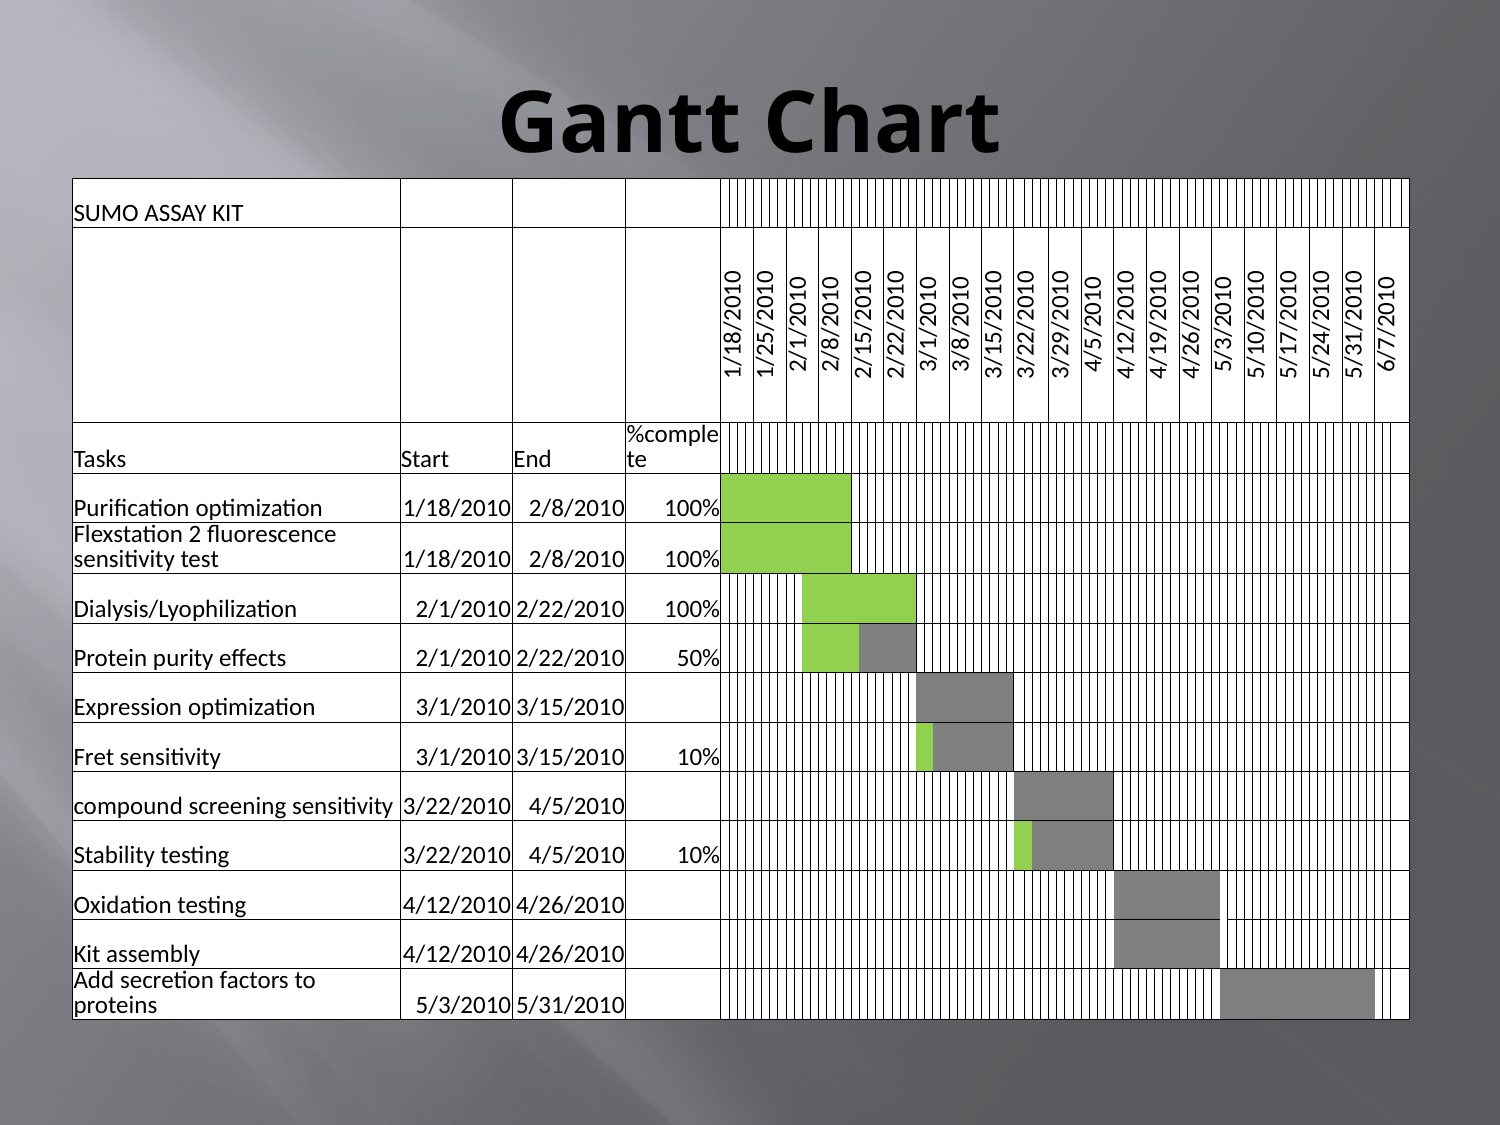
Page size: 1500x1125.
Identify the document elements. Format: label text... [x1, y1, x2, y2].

table_cell [1391, 772, 1409, 820]
table_header [1286, 179, 1293, 227]
table_cell [1212, 772, 1219, 820]
table_header [1253, 179, 1260, 227]
table_cell [803, 723, 810, 771]
table_cell [1375, 723, 1382, 771]
table_cell [770, 821, 777, 870]
table_header [1375, 179, 1382, 227]
table_cell [1277, 574, 1285, 623]
table_cell [835, 624, 843, 672]
table_cell [893, 772, 900, 820]
table_cell [738, 920, 745, 968]
table_cell [966, 574, 973, 623]
table_cell [1033, 969, 1040, 1019]
table_cell [1212, 624, 1219, 672]
table_cell [1343, 423, 1350, 473]
table_cell [1261, 673, 1268, 722]
table_cell [1090, 523, 1097, 573]
table_cell [1326, 624, 1333, 672]
table_cell [1301, 969, 1309, 1019]
table_cell [1359, 871, 1366, 919]
table_cell [1179, 920, 1187, 968]
table_cell [1024, 821, 1032, 870]
table_cell [1171, 723, 1179, 771]
table_cell [1326, 523, 1333, 573]
table_cell [950, 969, 957, 1019]
table_cell [1014, 920, 1024, 968]
table_cell Stability testing [73, 821, 400, 870]
table_cell [884, 920, 892, 968]
table_cell [1098, 723, 1105, 771]
table_cell 10% [626, 723, 720, 771]
table_cell [1220, 523, 1227, 573]
table_cell [1204, 673, 1211, 722]
table_cell [1049, 624, 1056, 672]
table_cell [893, 871, 900, 919]
table_cell 100% [626, 474, 720, 522]
table_cell End [513, 423, 625, 473]
table_cell [909, 474, 916, 522]
table_cell [868, 920, 875, 968]
table_cell [982, 673, 990, 722]
table_cell [909, 969, 916, 1019]
table_cell 1/25/2010 [754, 228, 786, 422]
table_cell [1228, 523, 1236, 573]
table_cell [1220, 969, 1228, 1019]
table_header [1302, 179, 1309, 227]
table_cell [901, 423, 908, 473]
table_cell [1090, 624, 1097, 672]
table_cell [1007, 821, 1014, 870]
table_cell [836, 871, 843, 919]
table_cell Add secretion factors to proteins [73, 969, 400, 1019]
table_cell [1041, 574, 1048, 623]
table_cell [1236, 969, 1244, 1019]
table_cell [1139, 423, 1146, 473]
table_cell [1074, 673, 1081, 722]
table_cell [1294, 723, 1301, 771]
table_cell [844, 723, 851, 771]
table_cell [1351, 574, 1358, 623]
table_cell [884, 474, 892, 522]
table_cell [933, 871, 940, 919]
table_cell [1261, 920, 1268, 968]
table_cell [836, 772, 843, 820]
table_cell [1212, 423, 1219, 473]
table_header [1014, 179, 1024, 227]
table_cell [998, 723, 1006, 771]
table_cell 100% [626, 523, 720, 573]
table_cell [1310, 523, 1317, 573]
table_cell [860, 969, 867, 1019]
table_cell [1007, 574, 1013, 623]
table_cell [1147, 624, 1154, 672]
table_cell [1171, 969, 1179, 1019]
table_cell [1277, 523, 1285, 573]
table_cell [1383, 423, 1390, 473]
table_header [958, 179, 965, 227]
table_cell [1318, 474, 1325, 522]
table_cell [1146, 920, 1155, 968]
table_cell [999, 474, 1006, 522]
table_cell [762, 772, 769, 820]
table_cell [1318, 871, 1325, 919]
table_cell [1310, 574, 1317, 623]
table_cell [770, 423, 777, 473]
table_cell [1014, 624, 1024, 672]
table_cell [1334, 723, 1342, 771]
table_cell [917, 969, 924, 1019]
table_cell [770, 871, 777, 919]
table_cell [827, 523, 835, 573]
table_cell [721, 574, 729, 623]
table_cell [1131, 624, 1138, 672]
table_cell 3/29/2010 [1049, 228, 1081, 422]
table_cell [1261, 423, 1268, 473]
table_cell [1155, 723, 1162, 771]
table_cell [1033, 920, 1040, 968]
table_cell 4/12/2010 [401, 871, 512, 919]
table_cell [1147, 821, 1154, 870]
table_cell [1294, 574, 1301, 623]
table_cell [1155, 772, 1162, 820]
table_cell [1269, 920, 1276, 968]
table_cell [787, 574, 794, 623]
table_cell [1220, 574, 1227, 623]
table_cell [802, 574, 811, 623]
table_cell [1057, 871, 1064, 919]
table_cell [1294, 772, 1301, 820]
table_cell [1014, 821, 1024, 870]
table_cell [1049, 673, 1056, 722]
table_cell Protein purity effects [73, 624, 400, 672]
table_cell [1188, 723, 1195, 771]
table_cell [1334, 574, 1342, 623]
table_cell [1147, 423, 1154, 473]
table_cell [901, 772, 908, 820]
table_header [787, 179, 794, 227]
table_cell [738, 772, 745, 820]
table_cell [1041, 969, 1048, 1019]
table_cell [1041, 624, 1048, 672]
table_header [401, 179, 512, 227]
table_cell [1228, 423, 1236, 473]
table_cell [1309, 969, 1318, 1019]
table_cell [925, 624, 932, 672]
table_cell [787, 871, 794, 919]
table_header [1343, 179, 1350, 227]
table_cell [1114, 423, 1122, 473]
table_cell [1180, 673, 1187, 722]
table_cell Oxidation testing [73, 871, 400, 919]
table_cell [1163, 969, 1170, 1019]
table_cell [1014, 474, 1024, 522]
table_cell [1261, 772, 1268, 820]
table_cell [917, 474, 924, 522]
table_cell [1351, 920, 1358, 968]
table_header [884, 179, 892, 227]
table_cell [974, 821, 981, 870]
table_cell [1139, 574, 1146, 623]
table_cell [754, 624, 761, 672]
table_cell [990, 673, 998, 722]
table_cell [982, 423, 989, 473]
table_cell [1204, 723, 1211, 771]
table_cell [1261, 574, 1268, 623]
table_header [1269, 179, 1276, 227]
table_header [1204, 179, 1211, 227]
table_cell [1375, 772, 1382, 820]
table_cell [1277, 723, 1285, 771]
table_cell [1163, 673, 1170, 722]
table_cell [1033, 474, 1040, 522]
table_cell 3/1/2010 [401, 673, 512, 722]
table_cell 4/12/2010 [401, 920, 512, 968]
table_cell [787, 673, 794, 722]
table_cell [999, 624, 1006, 672]
table_header [1033, 179, 1040, 227]
table_cell [982, 871, 989, 919]
table_cell 2/22/2010 [884, 228, 916, 422]
table_header [746, 179, 753, 227]
table_cell [990, 871, 998, 919]
table_header [917, 179, 924, 227]
table_cell [1196, 723, 1203, 771]
table_cell [1245, 423, 1252, 473]
table_cell [958, 624, 965, 672]
table_cell [1204, 574, 1211, 623]
table_cell [1334, 871, 1342, 919]
table_cell [1089, 772, 1098, 820]
table_cell [1220, 474, 1227, 522]
table_cell [778, 474, 786, 522]
table_cell [803, 920, 810, 968]
table_cell [1114, 574, 1122, 623]
table_cell [827, 574, 835, 623]
table_cell [803, 871, 810, 919]
table_cell [844, 673, 851, 722]
table_cell [721, 624, 729, 672]
table_cell [754, 969, 761, 1019]
table_cell [1334, 423, 1342, 473]
table_cell [730, 821, 737, 870]
table_cell [941, 523, 949, 573]
table_cell [884, 673, 892, 722]
table_header [868, 179, 875, 227]
table_cell [1180, 723, 1187, 771]
table_cell [1302, 474, 1309, 522]
table_cell [958, 871, 965, 919]
table_cell [1090, 423, 1097, 473]
table_cell [1383, 871, 1390, 919]
table_cell [1090, 723, 1097, 771]
table_cell [1171, 423, 1179, 473]
table_cell [901, 474, 908, 522]
table_cell [933, 772, 940, 820]
table_cell [852, 673, 859, 722]
table_cell [1074, 474, 1081, 522]
table_cell [1171, 821, 1179, 870]
table_cell [795, 821, 802, 870]
table_cell [1383, 723, 1390, 771]
table_cell [958, 474, 965, 522]
table_cell [1163, 821, 1170, 870]
table_cell [1220, 423, 1227, 473]
table_cell [819, 523, 827, 573]
table_cell [982, 723, 990, 771]
table_cell 2/15/2010 [852, 228, 883, 422]
table_cell [802, 474, 811, 522]
table_cell [1065, 920, 1073, 968]
table_cell [1383, 574, 1390, 623]
table_cell [1375, 871, 1382, 919]
table_cell [1188, 772, 1195, 820]
table_cell [908, 574, 916, 623]
table_cell [1245, 772, 1252, 820]
table_cell [884, 723, 892, 771]
table_cell [1237, 423, 1244, 473]
table_cell [770, 969, 777, 1019]
table_cell [1228, 624, 1236, 672]
table_cell [1131, 673, 1138, 722]
table_cell [778, 772, 786, 820]
table_header [1367, 179, 1374, 227]
table_cell [1269, 523, 1276, 573]
table_cell [626, 228, 720, 422]
table_cell [1106, 523, 1113, 573]
table_cell [990, 969, 998, 1019]
table_cell [925, 772, 932, 820]
table_cell 4/12/2010 [1114, 228, 1146, 422]
table_cell [852, 871, 859, 919]
table_cell 4/5/2010 [513, 821, 625, 870]
table_cell [1269, 969, 1277, 1019]
table_cell [1098, 969, 1105, 1019]
table_header [795, 179, 802, 227]
table_cell [1114, 821, 1122, 870]
table_cell [1277, 920, 1285, 968]
table_header [1391, 179, 1401, 227]
table_cell [852, 423, 859, 473]
table_cell [746, 821, 753, 870]
table_cell [1212, 969, 1220, 1019]
table_cell [1007, 920, 1013, 968]
table_cell [941, 772, 949, 820]
table_cell [827, 821, 835, 870]
table_cell [1326, 673, 1333, 722]
table_cell [1302, 920, 1309, 968]
table_cell [1204, 474, 1211, 522]
table_cell [1310, 673, 1317, 722]
table_cell [974, 723, 982, 771]
table_cell [778, 574, 786, 623]
table_cell [795, 723, 802, 771]
table_cell [892, 624, 900, 672]
table_cell [1228, 772, 1236, 820]
table_cell [916, 723, 925, 771]
table_cell [1147, 772, 1154, 820]
table_cell [1114, 920, 1122, 968]
table_cell [1204, 523, 1211, 573]
table_cell [811, 821, 818, 870]
table_cell [1049, 474, 1056, 522]
table_cell 5/3/2010 [1212, 228, 1244, 422]
table_cell [1351, 723, 1358, 771]
table_cell [1220, 821, 1227, 870]
table_cell [876, 723, 883, 771]
table_cell [933, 723, 941, 771]
table_cell [999, 821, 1006, 870]
table_cell [1318, 821, 1325, 870]
table_cell [1310, 423, 1317, 473]
table_cell 4/26/2010 [1180, 228, 1211, 422]
table_cell [966, 772, 973, 820]
table_cell [1007, 423, 1013, 473]
table_cell [950, 574, 957, 623]
table_cell [876, 474, 883, 522]
table_cell 2/22/2010 [513, 624, 625, 672]
table_cell [836, 423, 843, 473]
table_cell [1367, 920, 1374, 968]
table_cell [73, 228, 400, 422]
table_cell [1139, 474, 1146, 522]
table_cell [900, 574, 908, 623]
table_cell [1082, 574, 1089, 623]
table_cell [1180, 574, 1187, 623]
table_cell 5/10/2010 [1245, 228, 1276, 422]
table_cell [1074, 969, 1081, 1019]
table_cell [1188, 624, 1195, 672]
table_cell [1212, 523, 1219, 573]
table_cell [859, 624, 868, 672]
table_cell [1188, 574, 1195, 623]
table_cell [852, 523, 859, 573]
table_cell 50% [626, 624, 720, 672]
table_cell [1041, 871, 1048, 919]
table_cell [1269, 821, 1276, 870]
table_cell [884, 624, 892, 672]
table_cell [884, 523, 892, 573]
table_cell [917, 772, 924, 820]
table_cell [1187, 871, 1195, 919]
table_header [754, 179, 761, 227]
table_cell Kit assembly [73, 920, 400, 968]
table_cell [893, 423, 900, 473]
table_cell [778, 920, 786, 968]
table_cell [876, 624, 884, 672]
table_cell [1007, 871, 1013, 919]
table_cell 100% [626, 574, 720, 623]
table_cell [982, 474, 989, 522]
table_cell [1114, 723, 1122, 771]
table_cell [1131, 772, 1138, 820]
table_cell [1057, 673, 1064, 722]
table_cell [909, 673, 916, 722]
table_cell [754, 772, 761, 820]
table_cell [843, 624, 851, 672]
table_cell [990, 574, 998, 623]
table_cell [1220, 919, 1227, 968]
table_header [1334, 179, 1342, 227]
table_cell [1155, 574, 1162, 623]
table_cell [795, 772, 802, 820]
table_cell [1391, 574, 1409, 623]
table_cell [1212, 920, 1220, 968]
table_cell [770, 673, 777, 722]
table_cell [1180, 423, 1187, 473]
table_cell [1286, 574, 1293, 623]
table_cell [721, 723, 729, 771]
table_header SUMO ASSAY KIT [73, 179, 400, 227]
table_cell [1139, 723, 1146, 771]
table_cell [1212, 673, 1219, 722]
table_cell Purification optimization [73, 474, 400, 522]
table_cell [1286, 624, 1293, 672]
table_cell [1057, 474, 1064, 522]
table_cell [958, 969, 965, 1019]
table_cell [1334, 772, 1342, 820]
table_cell [876, 423, 883, 473]
table_cell [819, 871, 826, 919]
table_cell [950, 523, 957, 573]
table_cell [1359, 920, 1366, 968]
table_cell [884, 821, 892, 870]
table_cell [730, 723, 737, 771]
table_header [1180, 179, 1187, 227]
table_cell [1033, 673, 1040, 722]
table_cell [966, 969, 973, 1019]
table_cell [1237, 624, 1244, 672]
table_cell [1147, 723, 1154, 771]
table_cell [811, 723, 818, 771]
table_cell [1204, 969, 1211, 1019]
table_cell [860, 772, 867, 820]
table_cell [762, 920, 769, 968]
table_cell [1041, 920, 1048, 968]
table_cell [770, 523, 778, 573]
table_cell [1082, 723, 1089, 771]
table_cell 3/15/2010 [982, 228, 1013, 422]
table_cell [958, 574, 965, 623]
table_cell [753, 474, 762, 522]
table_cell [778, 624, 786, 672]
table_header [1383, 179, 1390, 227]
table_cell 5/31/2010 [1343, 228, 1374, 422]
table_cell [941, 624, 949, 672]
table_cell [1302, 673, 1309, 722]
table_cell [1188, 423, 1195, 473]
table_cell [754, 920, 761, 968]
table_cell [1065, 871, 1073, 919]
table_cell [778, 821, 786, 870]
table_cell [762, 673, 769, 722]
table_cell [941, 821, 949, 870]
table_cell [1359, 723, 1366, 771]
table_cell 4/19/2010 [1147, 228, 1179, 422]
table_cell [884, 574, 892, 623]
table_cell [868, 772, 875, 820]
table_cell [1286, 920, 1293, 968]
table_cell [836, 673, 843, 722]
table_cell [999, 969, 1006, 1019]
table_cell [957, 723, 965, 771]
table_cell [1139, 523, 1146, 573]
table_cell [884, 772, 892, 820]
table_cell [1131, 474, 1138, 522]
table_cell [1123, 673, 1130, 722]
table_header [909, 179, 916, 227]
table_cell [1228, 474, 1236, 522]
table_cell [1025, 423, 1032, 473]
table_cell [819, 574, 827, 623]
table_cell [901, 523, 908, 573]
table_header [1123, 179, 1130, 227]
table_cell [1253, 920, 1260, 968]
table_cell [1114, 772, 1122, 820]
table_cell [925, 723, 933, 771]
table_cell [852, 969, 859, 1019]
table_cell [1180, 821, 1187, 870]
table_cell [966, 624, 973, 672]
table_cell [892, 574, 900, 623]
table_cell [819, 772, 826, 820]
table_cell [762, 969, 769, 1019]
table_cell [876, 920, 883, 968]
table_cell [1171, 474, 1179, 522]
table_cell [1359, 574, 1366, 623]
table_cell 3/15/2010 [513, 673, 625, 722]
table_cell [909, 920, 916, 968]
table_cell [1261, 523, 1268, 573]
table_cell [1098, 871, 1105, 919]
table_cell [1383, 920, 1390, 968]
table_cell [1139, 772, 1146, 820]
table_header [811, 179, 818, 227]
table_cell [1294, 920, 1301, 968]
table_cell [1171, 574, 1179, 623]
table_cell [730, 772, 737, 820]
table_cell [1057, 821, 1065, 870]
table_header [1007, 179, 1013, 227]
table_cell [1318, 624, 1325, 672]
table_cell [1098, 772, 1106, 820]
table_cell [1025, 624, 1032, 672]
table_header [941, 179, 949, 227]
table_cell [933, 920, 940, 968]
table_cell [958, 423, 965, 473]
table_cell [1074, 423, 1081, 473]
table_cell [794, 474, 802, 522]
table_cell [1343, 624, 1350, 672]
table_cell [1090, 673, 1097, 722]
table_cell [1171, 920, 1179, 968]
table_cell [1228, 574, 1236, 623]
table_cell [876, 772, 883, 820]
table_cell Start [401, 423, 512, 473]
table_header [1163, 179, 1170, 227]
table_cell [1367, 574, 1374, 623]
table_cell [1318, 673, 1325, 722]
table_cell [998, 673, 1006, 722]
table_cell [860, 920, 867, 968]
table_cell [1245, 871, 1252, 919]
table_cell [1253, 523, 1260, 573]
table_cell [1212, 574, 1219, 623]
table_cell [770, 772, 777, 820]
table_cell [1195, 871, 1203, 919]
table_cell [868, 474, 875, 522]
table_cell [1196, 673, 1203, 722]
table_cell [1114, 474, 1122, 522]
table_cell [1123, 624, 1130, 672]
table_cell [1032, 772, 1040, 820]
table_cell [982, 969, 989, 1019]
table_cell 5/3/2010 [401, 969, 512, 1019]
table_cell [1014, 523, 1024, 573]
table_cell [925, 821, 932, 870]
table_cell [1293, 969, 1301, 1019]
table_cell [1106, 772, 1113, 820]
table_cell [999, 871, 1006, 919]
table_cell [1041, 673, 1048, 722]
table_cell [778, 871, 786, 919]
table_cell [1334, 474, 1342, 522]
table_cell [811, 772, 818, 820]
table_cell [746, 871, 753, 919]
table_cell [1155, 871, 1163, 919]
table_cell [754, 423, 761, 473]
table_cell 4/26/2010 [513, 871, 625, 919]
table_cell [1245, 474, 1252, 522]
table_cell [1006, 723, 1013, 771]
table_cell [1269, 772, 1276, 820]
table_header [513, 179, 625, 227]
table_cell [1253, 673, 1260, 722]
table_cell [811, 920, 818, 968]
table_cell [1196, 523, 1203, 573]
table_cell [1171, 523, 1179, 573]
table_cell [893, 523, 900, 573]
table_cell [859, 574, 868, 623]
table_cell [1098, 920, 1105, 968]
table_cell [1098, 673, 1105, 722]
table_cell %complete [626, 423, 720, 473]
table_cell [1025, 574, 1032, 623]
table_cell [794, 523, 802, 573]
table_cell 1/18/2010 [401, 474, 512, 522]
table_cell [958, 523, 965, 573]
table_cell [1204, 624, 1211, 672]
table_cell [1391, 523, 1409, 573]
table_cell [1049, 723, 1056, 771]
table_cell [1277, 624, 1285, 672]
table_cell [982, 574, 989, 623]
table_cell [827, 871, 835, 919]
table_cell [811, 574, 819, 623]
table_cell [941, 574, 949, 623]
table_cell [941, 871, 949, 919]
table_cell [1123, 523, 1130, 573]
table_cell [795, 920, 802, 968]
table_cell [1253, 871, 1260, 919]
table_cell [909, 523, 916, 573]
table_cell [1074, 920, 1081, 968]
table_cell 4/5/2010 [513, 772, 625, 820]
table_cell [941, 920, 949, 968]
table_cell [1147, 673, 1154, 722]
table_cell [974, 523, 981, 573]
table_cell [1334, 523, 1342, 573]
table_cell [721, 772, 729, 820]
table_cell [1187, 920, 1195, 968]
table_cell [1123, 474, 1130, 522]
table_cell [819, 474, 827, 522]
table_cell 3/1/2010 [401, 723, 512, 771]
table_cell [1245, 523, 1252, 573]
table_cell [1041, 474, 1048, 522]
table_cell [1163, 772, 1170, 820]
table_cell 2/22/2010 [513, 574, 625, 623]
table_cell [795, 871, 802, 919]
table_cell [843, 574, 851, 623]
table_cell [1245, 673, 1252, 722]
table_cell [1204, 821, 1211, 870]
table_cell [917, 920, 924, 968]
table_cell [1318, 920, 1325, 968]
table_cell [1326, 821, 1333, 870]
table_cell [860, 523, 867, 573]
table_cell [1155, 474, 1162, 522]
table_cell [1098, 821, 1106, 870]
table_cell [852, 920, 859, 968]
table_cell [1351, 772, 1358, 820]
table_cell [1139, 969, 1146, 1019]
table_cell [917, 821, 924, 870]
table_cell [909, 423, 916, 473]
table_cell [893, 723, 900, 771]
table_cell [1180, 772, 1187, 820]
table_cell [827, 723, 835, 771]
table_cell [1383, 624, 1390, 672]
table_cell [844, 772, 851, 820]
table_cell [730, 574, 737, 623]
table_cell [982, 920, 989, 968]
table_cell [1025, 871, 1032, 919]
table_cell [950, 474, 957, 522]
table_cell [1123, 772, 1130, 820]
table_cell [1310, 821, 1317, 870]
table_cell [1163, 574, 1170, 623]
table_cell [966, 871, 973, 919]
table_cell [925, 871, 932, 919]
table_cell [1106, 871, 1114, 919]
table_cell [795, 423, 802, 473]
table_cell Flexstation 2 fluorescence sensitivity test [73, 523, 400, 573]
table_header [1106, 179, 1113, 227]
table_cell [1007, 523, 1013, 573]
table_cell [1310, 772, 1317, 820]
table_cell [917, 523, 924, 573]
table_header [1228, 179, 1236, 227]
table_header [1139, 179, 1146, 227]
table_cell [1188, 673, 1195, 722]
table_cell [876, 969, 883, 1019]
table_header [803, 179, 810, 227]
table_cell [827, 772, 835, 820]
table_cell [1106, 673, 1113, 722]
table_cell [811, 523, 819, 573]
table_cell [1057, 423, 1064, 473]
table_cell [999, 423, 1006, 473]
table_cell [1212, 821, 1219, 870]
table_cell [917, 871, 924, 919]
table_cell [1343, 574, 1350, 623]
table_cell [893, 673, 900, 722]
table_cell [1138, 871, 1146, 919]
table_cell [1253, 821, 1260, 870]
table_cell [1033, 624, 1040, 672]
table_cell [1253, 574, 1260, 623]
table_cell [786, 474, 794, 522]
table_header [925, 179, 932, 227]
table_cell [1082, 871, 1089, 919]
table_cell [941, 673, 949, 722]
table_cell [949, 673, 957, 722]
table_cell [917, 624, 924, 672]
table_cell [1082, 523, 1089, 573]
table_cell [893, 920, 900, 968]
table_header [819, 179, 826, 227]
table_cell [827, 474, 835, 522]
table_cell [844, 423, 851, 473]
table_cell [1294, 423, 1301, 473]
table_cell [730, 423, 737, 473]
table_cell [1180, 969, 1187, 1019]
table_cell [1131, 723, 1138, 771]
table_header [990, 179, 998, 227]
table_cell [729, 523, 737, 573]
table_header [1245, 179, 1252, 227]
table_cell 3/22/2010 [401, 821, 512, 870]
table_cell [1057, 523, 1064, 573]
table_cell [851, 574, 859, 623]
table_cell [753, 523, 762, 573]
table_cell [1277, 423, 1285, 473]
table_cell [721, 871, 729, 919]
table_cell [860, 673, 867, 722]
table_cell [1391, 474, 1409, 522]
table_cell [1049, 423, 1056, 473]
table_cell [966, 821, 973, 870]
table_cell [925, 423, 932, 473]
table_cell [1098, 474, 1105, 522]
table_cell [1155, 423, 1162, 473]
table_cell [1237, 523, 1244, 573]
table_header [933, 179, 940, 227]
table_cell [1033, 574, 1040, 623]
table_cell [860, 871, 867, 919]
table_cell 3/8/2010 [950, 228, 981, 422]
table_cell [965, 723, 974, 771]
table_cell [729, 474, 737, 522]
table_cell [1375, 423, 1382, 473]
table_cell [1196, 624, 1203, 672]
table_cell [1163, 920, 1171, 968]
table_cell [795, 969, 802, 1019]
table_cell [1106, 423, 1113, 473]
table_cell [827, 969, 835, 1019]
table_cell [1343, 871, 1350, 919]
table_cell [1057, 920, 1064, 968]
table_cell [1082, 423, 1089, 473]
table_cell [1391, 423, 1409, 473]
table_cell [1366, 969, 1375, 1019]
table_cell [770, 920, 777, 968]
table_cell [1196, 474, 1203, 522]
table_cell [1359, 673, 1366, 722]
table_cell [1138, 920, 1146, 968]
table_cell [1014, 969, 1024, 1019]
table_header [836, 179, 843, 227]
table_cell [1367, 474, 1374, 522]
table_cell [958, 772, 965, 820]
table_cell [1014, 723, 1024, 771]
table_header [844, 179, 851, 227]
table_cell [811, 474, 819, 522]
table_cell [762, 871, 769, 919]
table_cell [1261, 871, 1268, 919]
table_cell [1098, 624, 1105, 672]
table_cell 2/8/2010 [513, 523, 625, 573]
table_cell [1228, 969, 1236, 1019]
table_cell [721, 423, 729, 473]
table_cell [1065, 723, 1073, 771]
table_cell 2/8/2010 [513, 474, 625, 522]
table_cell [990, 523, 998, 573]
table_cell [933, 673, 941, 722]
table_header [1049, 179, 1056, 227]
table_cell [1090, 871, 1097, 919]
table_cell 2/8/2010 [819, 228, 851, 422]
table_cell [1074, 624, 1081, 672]
table_cell [901, 821, 908, 870]
table_cell [1196, 821, 1203, 870]
table_cell [852, 821, 859, 870]
table_cell [1286, 474, 1293, 522]
table_cell [1203, 871, 1212, 919]
table_cell [933, 523, 940, 573]
table_cell [1025, 523, 1032, 573]
table_cell [1171, 772, 1179, 820]
table_cell [1351, 871, 1358, 919]
table_cell [925, 920, 932, 968]
table_cell [778, 423, 786, 473]
table_cell [787, 772, 794, 820]
table_cell [1155, 523, 1162, 573]
table_cell [990, 821, 998, 870]
table_cell [1106, 821, 1113, 870]
table_cell [933, 624, 940, 672]
table_cell [974, 474, 981, 522]
table_cell [1359, 821, 1366, 870]
table_cell [1163, 474, 1170, 522]
table_cell [1220, 772, 1227, 820]
table_cell [1163, 723, 1170, 771]
table_cell [893, 821, 900, 870]
table_cell [738, 624, 745, 672]
table_cell [966, 523, 973, 573]
table_cell [1090, 920, 1097, 968]
table_cell [917, 574, 924, 623]
table_cell [762, 574, 769, 623]
table_cell [1147, 474, 1154, 522]
table_cell [754, 723, 761, 771]
table_cell [730, 969, 737, 1019]
table_cell [730, 920, 737, 968]
table_cell [1367, 523, 1374, 573]
table_cell [1261, 969, 1269, 1019]
table_cell [1131, 969, 1138, 1019]
table_cell [1196, 772, 1203, 820]
table_cell [1041, 423, 1048, 473]
table_cell [1302, 772, 1309, 820]
table_cell [901, 969, 908, 1019]
table_header [626, 179, 720, 227]
table_cell [1131, 523, 1138, 573]
table_cell [974, 673, 982, 722]
table_cell [868, 423, 875, 473]
table_cell [1147, 523, 1154, 573]
table_cell [1277, 772, 1285, 820]
table_cell 3/22/2010 [1014, 228, 1048, 422]
table_cell Expression optimization [73, 673, 400, 722]
table_cell [1147, 969, 1154, 1019]
table_cell [1318, 969, 1326, 1019]
table_cell [1130, 920, 1138, 968]
table_cell [1040, 821, 1049, 870]
table_cell [1375, 821, 1382, 870]
table_cell [958, 821, 965, 870]
table_cell [1269, 871, 1276, 919]
table_cell [1123, 423, 1130, 473]
table_cell [933, 423, 940, 473]
table_cell [1237, 772, 1244, 820]
table_header [901, 179, 908, 227]
table_cell [941, 423, 949, 473]
table_header [1041, 179, 1048, 227]
table_cell [1277, 821, 1285, 870]
table_cell [1351, 523, 1358, 573]
table_cell [1318, 723, 1325, 771]
table_cell [1204, 772, 1211, 820]
table_cell [1359, 523, 1366, 573]
table_cell [1286, 772, 1293, 820]
table_cell [1318, 523, 1325, 573]
table_cell [1098, 423, 1105, 473]
table_cell [1188, 523, 1195, 573]
table_cell [1025, 474, 1032, 522]
table_cell [1253, 772, 1260, 820]
table_cell 3/15/2010 [513, 723, 625, 771]
table_cell [1082, 673, 1089, 722]
table_cell [819, 624, 827, 672]
table_cell [950, 624, 957, 672]
table_cell [1057, 969, 1064, 1019]
table_cell [1383, 523, 1390, 573]
table_cell 10% [626, 821, 720, 870]
table_cell [1082, 969, 1089, 1019]
table_cell [1049, 523, 1056, 573]
table_cell [1033, 423, 1040, 473]
table_cell [1033, 871, 1040, 919]
table_cell [1391, 871, 1409, 919]
table_cell [1342, 969, 1350, 1019]
table_header [1082, 179, 1089, 227]
table_cell [860, 821, 867, 870]
table_cell [786, 523, 794, 573]
table_cell [738, 574, 745, 623]
table_cell [876, 574, 884, 623]
table_cell [803, 969, 810, 1019]
table_cell [827, 673, 835, 722]
table_cell [1253, 474, 1260, 522]
table_cell [1228, 673, 1236, 722]
table_cell [762, 474, 770, 522]
table_cell [900, 624, 908, 672]
table_cell [1286, 423, 1293, 473]
table_cell [1367, 423, 1374, 473]
table_cell [1163, 624, 1170, 672]
table_cell [730, 624, 737, 672]
table_cell [852, 474, 859, 522]
table_cell [1351, 821, 1358, 870]
table_cell [876, 523, 883, 573]
table_cell [811, 871, 818, 919]
table_cell [1033, 523, 1040, 573]
table_cell 2/1/2010 [401, 624, 512, 672]
table_cell [1220, 624, 1227, 672]
table_cell [909, 821, 916, 870]
table_cell [860, 723, 867, 771]
table_cell [999, 772, 1006, 820]
table_cell [1082, 474, 1089, 522]
table_cell [990, 920, 998, 968]
table_cell [901, 723, 908, 771]
table_cell [990, 474, 998, 522]
table_cell [754, 574, 761, 623]
table_cell [1025, 920, 1032, 968]
table_cell [819, 723, 826, 771]
table_cell [1351, 423, 1358, 473]
table_cell [513, 228, 625, 422]
table_cell [746, 723, 753, 771]
table_cell [1065, 474, 1073, 522]
table_cell [1245, 920, 1252, 968]
table_cell [787, 423, 794, 473]
table_header [1212, 179, 1219, 227]
table_cell [844, 821, 851, 870]
table_cell [860, 423, 867, 473]
title Gantt Chart [75, 24, 1425, 213]
table_cell [974, 920, 981, 968]
table_cell [1025, 673, 1032, 722]
table_cell [917, 423, 924, 473]
table_cell [1391, 821, 1409, 870]
table_cell [982, 624, 989, 672]
table_cell [1204, 423, 1211, 473]
table_cell [762, 523, 770, 573]
table_header [1114, 179, 1122, 227]
table_cell 1/18/2010 [401, 523, 512, 573]
table_cell [1318, 423, 1325, 473]
table_cell [626, 920, 720, 968]
table_cell [836, 723, 843, 771]
table_cell [868, 969, 875, 1019]
table_cell [1171, 673, 1179, 722]
table_cell [738, 821, 745, 870]
table_cell 2/1/2010 [787, 228, 818, 422]
table_cell [1074, 871, 1081, 919]
table_cell [819, 423, 826, 473]
table_cell [909, 772, 916, 820]
table_header [1351, 179, 1358, 227]
table_header [1098, 179, 1105, 227]
table_cell [933, 821, 940, 870]
table_cell [1155, 969, 1162, 1019]
table_cell [1375, 969, 1382, 1019]
table_cell [1090, 574, 1097, 623]
table_cell [852, 772, 859, 820]
table_cell [868, 523, 875, 573]
table_cell [974, 969, 981, 1019]
table_cell [1277, 969, 1285, 1019]
table_header [1237, 179, 1244, 227]
table_cell [730, 871, 737, 919]
table_header [1065, 179, 1073, 227]
table_cell [738, 723, 745, 771]
table_cell [1122, 871, 1130, 919]
table_cell [1228, 723, 1236, 771]
table_cell [770, 624, 777, 672]
table_cell [819, 673, 826, 722]
table_cell [1343, 920, 1350, 968]
table_cell [787, 624, 794, 672]
table_cell [941, 474, 949, 522]
table_cell [1310, 723, 1317, 771]
table_cell [721, 523, 729, 573]
table_cell [787, 969, 794, 1019]
table_cell [1391, 723, 1409, 771]
table_header [730, 179, 737, 227]
table_cell [1237, 871, 1244, 919]
table_cell [1049, 969, 1056, 1019]
table_cell [1269, 723, 1276, 771]
table_cell [795, 574, 802, 623]
table_cell [746, 624, 753, 672]
table_header [1261, 179, 1268, 227]
table_cell 5/31/2010 [513, 969, 625, 1019]
table_cell [851, 624, 859, 672]
table_cell [950, 423, 957, 473]
table_header [778, 179, 786, 227]
table_header [1188, 179, 1195, 227]
table_cell [990, 772, 998, 820]
table_cell [1106, 624, 1113, 672]
table_cell [876, 871, 883, 919]
table_cell compound screening sensitivity [73, 772, 400, 820]
table_cell [836, 821, 843, 870]
table_cell [1147, 574, 1154, 623]
table_cell [1375, 673, 1382, 722]
table_cell [721, 969, 729, 1019]
table_cell [803, 423, 810, 473]
table_cell Tasks [73, 423, 400, 473]
table_cell [1302, 723, 1309, 771]
table_cell [1383, 969, 1390, 1019]
table_cell [787, 821, 794, 870]
table_cell [1123, 821, 1130, 870]
table_header [1294, 179, 1301, 227]
table_cell [1014, 871, 1024, 919]
table_cell [1171, 871, 1179, 919]
table_cell [1065, 624, 1073, 672]
table_cell [819, 920, 826, 968]
table_cell [811, 624, 819, 672]
table_cell [1065, 574, 1073, 623]
table_cell [1180, 624, 1187, 672]
table_cell [1261, 474, 1268, 522]
table_cell [1139, 624, 1146, 672]
table_cell [1326, 871, 1333, 919]
table_cell [1253, 723, 1260, 771]
table_cell [1286, 523, 1293, 573]
table_cell [1212, 871, 1220, 919]
table_cell [1057, 624, 1064, 672]
table_cell [843, 523, 851, 573]
table_cell [1310, 474, 1317, 522]
table_header [1310, 179, 1317, 227]
table_cell [974, 423, 981, 473]
table_cell [1007, 772, 1014, 820]
table_header [1326, 179, 1333, 227]
table_cell [738, 423, 745, 473]
table_cell [1123, 723, 1130, 771]
table_cell [974, 574, 981, 623]
table_cell [1334, 821, 1342, 870]
table_cell [1326, 969, 1334, 1019]
table_cell [1310, 871, 1317, 919]
table_cell [868, 624, 876, 672]
table_cell [933, 969, 940, 1019]
table_header [1131, 179, 1138, 227]
table_cell [754, 821, 761, 870]
table_cell [1007, 969, 1013, 1019]
table_header [1057, 179, 1064, 227]
table_cell [1277, 474, 1285, 522]
table_cell [1294, 673, 1301, 722]
table_cell [1294, 474, 1301, 522]
table_cell [811, 673, 818, 722]
table_cell [1155, 624, 1162, 672]
table_cell [1195, 920, 1203, 968]
table_cell [1073, 772, 1081, 820]
table_cell [1343, 523, 1350, 573]
table_cell [721, 673, 729, 722]
table_cell [1130, 871, 1138, 919]
table_header [1318, 179, 1325, 227]
table_cell [787, 920, 794, 968]
table_cell [1033, 723, 1040, 771]
table_cell [1237, 673, 1244, 722]
table_header [1171, 179, 1179, 227]
table_cell [1139, 673, 1146, 722]
table_cell [1074, 574, 1081, 623]
table_cell [1358, 969, 1366, 1019]
table_cell [1065, 523, 1073, 573]
table_cell [1073, 821, 1081, 870]
table_cell [1391, 624, 1409, 672]
table_header [950, 179, 957, 227]
table_cell [957, 673, 965, 722]
table_cell [746, 673, 753, 722]
table_cell [1074, 723, 1081, 771]
table_cell [1261, 624, 1268, 672]
table_header [1147, 179, 1154, 227]
table_cell [1014, 423, 1024, 473]
table_cell [1014, 673, 1024, 722]
table_cell [811, 423, 818, 473]
table_cell [868, 723, 875, 771]
table_cell [1375, 523, 1382, 573]
table_cell [884, 871, 892, 919]
table_cell [1318, 772, 1325, 820]
table_cell [1065, 969, 1073, 1019]
table_cell [1081, 772, 1089, 820]
table_cell [803, 821, 810, 870]
table_cell [746, 423, 753, 473]
table_cell [1334, 920, 1342, 968]
table_cell [1049, 920, 1056, 968]
table_cell [925, 969, 932, 1019]
table_cell [1375, 624, 1382, 672]
table_cell [1367, 723, 1374, 771]
table_cell [827, 423, 835, 473]
table_cell Fret sensitivity [73, 723, 400, 771]
table_cell 4/26/2010 [513, 920, 625, 968]
table_cell 3/1/2010 [917, 228, 949, 422]
table_cell [844, 920, 851, 968]
table_header [721, 179, 729, 227]
table_cell [1065, 673, 1073, 722]
table_cell [1196, 969, 1203, 1019]
table_cell [1269, 474, 1276, 522]
table_cell [844, 969, 851, 1019]
table_cell [1269, 673, 1276, 722]
table_cell [916, 673, 925, 722]
table_cell [1131, 574, 1138, 623]
table_header [738, 179, 745, 227]
table_cell [754, 871, 761, 919]
table_cell [1326, 574, 1333, 623]
table_cell [1049, 772, 1057, 820]
table_cell [762, 423, 769, 473]
table_cell [1286, 723, 1293, 771]
table_cell [901, 673, 908, 722]
table_cell [933, 574, 940, 623]
table_cell [1375, 574, 1382, 623]
table_cell [746, 574, 753, 623]
table_header [876, 179, 883, 227]
table_cell [925, 523, 932, 573]
table_cell [1114, 969, 1122, 1019]
table_cell [982, 821, 989, 870]
table_cell [999, 920, 1006, 968]
table_cell [626, 673, 720, 722]
table_cell [1244, 969, 1252, 1019]
table_cell [721, 474, 729, 522]
table_cell [802, 624, 811, 672]
table_cell [844, 871, 851, 919]
table_cell [1220, 723, 1227, 771]
table_cell [1146, 871, 1155, 919]
table_cell [1025, 723, 1032, 771]
table_cell [1253, 423, 1260, 473]
table_cell [1286, 673, 1293, 722]
table_cell [1294, 624, 1301, 672]
table_cell [827, 920, 835, 968]
table_cell [868, 673, 875, 722]
table_cell [1367, 821, 1374, 870]
table_cell [1350, 969, 1358, 1019]
table_cell [884, 423, 892, 473]
table_cell [990, 624, 998, 672]
table_cell [721, 821, 729, 870]
table_header [974, 179, 981, 227]
table_cell [1163, 523, 1170, 573]
table_cell [925, 574, 932, 623]
table_cell [843, 474, 851, 522]
table_cell [745, 523, 753, 573]
table_cell [1006, 673, 1013, 722]
table_cell [1326, 723, 1333, 771]
table_cell [787, 723, 794, 771]
table_cell [1065, 423, 1073, 473]
table_cell [746, 772, 753, 820]
table_cell [941, 969, 949, 1019]
table_cell [1391, 920, 1409, 968]
table_header [1277, 179, 1285, 227]
table_cell [1383, 821, 1390, 870]
table_cell [1261, 723, 1268, 771]
table_cell [941, 723, 949, 771]
table_cell [770, 574, 777, 623]
table_cell [933, 474, 940, 522]
table_cell [1040, 772, 1049, 820]
table_cell [1310, 624, 1317, 672]
table_cell [1383, 673, 1390, 722]
table_cell 4/5/2010 [1082, 228, 1113, 422]
table_cell [974, 772, 981, 820]
table_cell [1007, 624, 1013, 672]
table_cell [1237, 723, 1244, 771]
table_cell [1082, 624, 1089, 672]
table_cell [1179, 871, 1187, 919]
table_cell 1/18/2010 [721, 228, 753, 422]
table_cell [1090, 474, 1097, 522]
table_cell [1106, 474, 1113, 522]
table_cell [1203, 920, 1212, 968]
table_cell [1269, 423, 1276, 473]
table_cell [1074, 523, 1081, 573]
table_cell [778, 523, 786, 573]
table_cell [1057, 772, 1065, 820]
table_cell [1302, 423, 1309, 473]
table_cell [1383, 772, 1390, 820]
table_cell [1302, 523, 1309, 573]
table_cell [1383, 474, 1390, 522]
table_cell [1326, 772, 1333, 820]
table_cell [770, 474, 778, 522]
table_cell [1286, 871, 1293, 919]
table_cell [966, 474, 973, 522]
table_cell [626, 969, 720, 1019]
table_cell [819, 821, 826, 870]
table_cell [965, 673, 974, 722]
table_cell [925, 673, 933, 722]
table_cell [1041, 523, 1048, 573]
table_cell [1014, 772, 1024, 820]
table_cell [852, 723, 859, 771]
table_cell [721, 920, 729, 968]
table_cell [1122, 920, 1130, 968]
table_header [1025, 179, 1032, 227]
table_cell [949, 723, 957, 771]
table_cell [1155, 673, 1162, 722]
table_cell [1065, 772, 1073, 820]
table_cell [950, 920, 957, 968]
table_header [999, 179, 1006, 227]
table_cell [868, 871, 875, 919]
table_cell [868, 821, 875, 870]
table_cell [626, 772, 720, 820]
table_cell [836, 920, 843, 968]
table_cell [1367, 624, 1374, 672]
table_cell [1261, 821, 1268, 870]
table_cell [1302, 574, 1309, 623]
table_cell [893, 474, 900, 522]
table_cell [1343, 723, 1350, 771]
table_cell [1090, 969, 1097, 1019]
table_cell [1220, 871, 1227, 919]
table_cell [746, 969, 753, 1019]
table_cell [1359, 423, 1366, 473]
table_cell [835, 474, 843, 522]
table_cell [1245, 574, 1252, 623]
table_cell [1269, 624, 1276, 672]
table_cell [1391, 673, 1409, 722]
table_header [893, 179, 900, 227]
table_cell [1318, 574, 1325, 623]
table_cell [778, 673, 786, 722]
table_cell [901, 920, 908, 968]
table_cell [1334, 673, 1342, 722]
table_cell [909, 871, 916, 919]
table_cell [1106, 574, 1113, 623]
table_cell [966, 423, 973, 473]
table_cell [1180, 523, 1187, 573]
table_cell [1351, 474, 1358, 522]
table_cell [835, 523, 843, 573]
table_cell [868, 574, 876, 623]
table_cell [1375, 920, 1382, 968]
table_cell 5/17/2010 [1277, 228, 1309, 422]
table_cell [778, 723, 786, 771]
table_cell [1228, 920, 1236, 968]
table_cell [401, 228, 512, 422]
table_cell [1334, 969, 1342, 1019]
table_cell [1245, 821, 1252, 870]
table_cell [819, 969, 826, 1019]
table_cell [1106, 920, 1114, 968]
table_cell [1343, 474, 1350, 522]
table_cell 6/7/2010 [1375, 228, 1409, 422]
table_cell [1351, 673, 1358, 722]
table_cell [1294, 871, 1301, 919]
table_cell [1367, 772, 1374, 820]
table_cell [811, 969, 818, 1019]
table_cell [1123, 969, 1130, 1019]
table_cell [884, 969, 892, 1019]
table_cell [1007, 474, 1013, 522]
table_header [762, 179, 769, 227]
table_cell [626, 871, 720, 919]
table_cell [1228, 871, 1236, 919]
table_cell [1024, 772, 1032, 820]
table_cell [770, 723, 777, 771]
table_cell [950, 871, 957, 919]
table_cell [982, 523, 989, 573]
table_cell [836, 969, 843, 1019]
table_cell [1277, 673, 1285, 722]
table_cell [893, 969, 900, 1019]
table_cell [1237, 574, 1244, 623]
table_cell [1139, 821, 1146, 870]
table_cell [1310, 920, 1317, 968]
table_cell [827, 624, 835, 672]
table_cell [1253, 624, 1260, 672]
table_cell [1212, 723, 1219, 771]
table_cell [738, 969, 745, 1019]
table_cell [1359, 772, 1366, 820]
table_cell [745, 474, 753, 522]
table_cell [1098, 574, 1105, 623]
table_header [827, 179, 835, 227]
table_cell [1237, 474, 1244, 522]
table_cell [950, 772, 957, 820]
table_cell [1351, 624, 1358, 672]
table_cell [803, 772, 810, 820]
table_cell [1114, 673, 1122, 722]
table_cell [876, 673, 883, 722]
table_cell [950, 821, 957, 870]
table_cell [1359, 474, 1366, 522]
table_cell [738, 871, 745, 919]
table_cell [1212, 474, 1219, 522]
table_cell [1391, 969, 1409, 1019]
table_cell [835, 574, 843, 623]
table_cell [1082, 920, 1089, 968]
table_cell [1196, 423, 1203, 473]
table_header [852, 179, 859, 227]
table_cell [1025, 969, 1032, 1019]
table_cell [1326, 920, 1333, 968]
table_cell [990, 723, 998, 771]
table_cell [1220, 673, 1227, 722]
table_cell 2/1/2010 [401, 574, 512, 623]
table_header [1402, 179, 1409, 227]
table_cell [737, 523, 745, 573]
table_cell [1032, 821, 1040, 870]
table_cell [1245, 624, 1252, 672]
table_cell [876, 821, 883, 870]
table_cell [1343, 772, 1350, 820]
table_cell 5/24/2010 [1310, 228, 1342, 422]
table_cell [1131, 821, 1138, 870]
table_header [1220, 179, 1227, 227]
table_cell [1171, 624, 1179, 672]
table_cell [746, 920, 753, 968]
table_header [770, 179, 777, 227]
table_header [966, 179, 973, 227]
table_cell [1228, 821, 1236, 870]
table_cell [1057, 723, 1064, 771]
table_cell [1081, 821, 1089, 870]
table_cell [737, 474, 745, 522]
table_cell [1188, 821, 1195, 870]
table_cell [1245, 723, 1252, 771]
table_cell [1188, 474, 1195, 522]
table_cell [1049, 574, 1056, 623]
table_cell [990, 423, 998, 473]
table_cell 3/22/2010 [401, 772, 512, 820]
table_cell [762, 821, 769, 870]
table_cell [1089, 821, 1098, 870]
table_cell [1196, 574, 1203, 623]
table_cell [974, 624, 981, 672]
table_cell [1049, 871, 1056, 919]
table_cell [778, 969, 786, 1019]
table_cell [1343, 821, 1350, 870]
table_cell [1237, 821, 1244, 870]
table_cell [1286, 821, 1293, 870]
table_cell [1188, 969, 1195, 1019]
table_header [860, 179, 867, 227]
table_cell [1302, 821, 1309, 870]
table_cell [909, 723, 916, 771]
table_cell [1334, 624, 1342, 672]
table_cell [1114, 871, 1122, 919]
table_cell [958, 920, 965, 968]
table_cell [1155, 821, 1162, 870]
table_cell [754, 673, 761, 722]
table_cell [762, 624, 769, 672]
table_cell [1367, 673, 1374, 722]
table_cell [1359, 624, 1366, 672]
table_header [1359, 179, 1366, 227]
table_cell [1106, 969, 1113, 1019]
table_cell [966, 920, 973, 968]
table_cell [1014, 574, 1024, 623]
table_cell [860, 474, 867, 522]
table_cell [1252, 969, 1261, 1019]
table_cell [982, 772, 989, 820]
table_cell [1065, 821, 1073, 870]
table_cell [762, 723, 769, 771]
table_cell [1375, 474, 1382, 522]
table_cell [730, 673, 737, 722]
table_cell [999, 574, 1006, 623]
table_cell [1163, 423, 1170, 473]
table_cell [901, 871, 908, 919]
table_cell Dialysis/Lyophilization [73, 574, 400, 623]
table_header [982, 179, 989, 227]
table_cell [1163, 871, 1171, 919]
table_cell [908, 624, 916, 672]
table_cell [1326, 423, 1333, 473]
table_cell [1049, 821, 1057, 870]
table_cell [1155, 920, 1163, 968]
table_header [1155, 179, 1162, 227]
table_cell [1180, 474, 1187, 522]
table_cell [1367, 871, 1374, 919]
table_cell [1326, 474, 1333, 522]
table_cell [1294, 523, 1301, 573]
table_cell [925, 474, 932, 522]
table_cell [1294, 821, 1301, 870]
table_cell [803, 673, 810, 722]
table_header [1074, 179, 1081, 227]
table_cell [1285, 969, 1293, 1019]
table_cell [1237, 920, 1244, 968]
table_cell [974, 871, 981, 919]
table_cell [1269, 574, 1276, 623]
table_cell [1123, 574, 1130, 623]
table_cell [738, 673, 745, 722]
table_cell [1343, 673, 1350, 722]
table_cell [1057, 574, 1064, 623]
table_cell [802, 523, 811, 573]
table_cell [1106, 723, 1113, 771]
table_cell [1302, 624, 1309, 672]
table_cell [1302, 871, 1309, 919]
table_cell [1041, 723, 1048, 771]
table_cell [1098, 523, 1105, 573]
table_cell [1114, 624, 1122, 672]
table_cell [1114, 523, 1122, 573]
table_cell [1277, 871, 1285, 919]
table_header [1090, 179, 1097, 227]
table_cell [999, 523, 1006, 573]
table_header [1196, 179, 1203, 227]
table_cell [1131, 423, 1138, 473]
table_cell [795, 673, 802, 722]
table_cell [795, 624, 802, 672]
